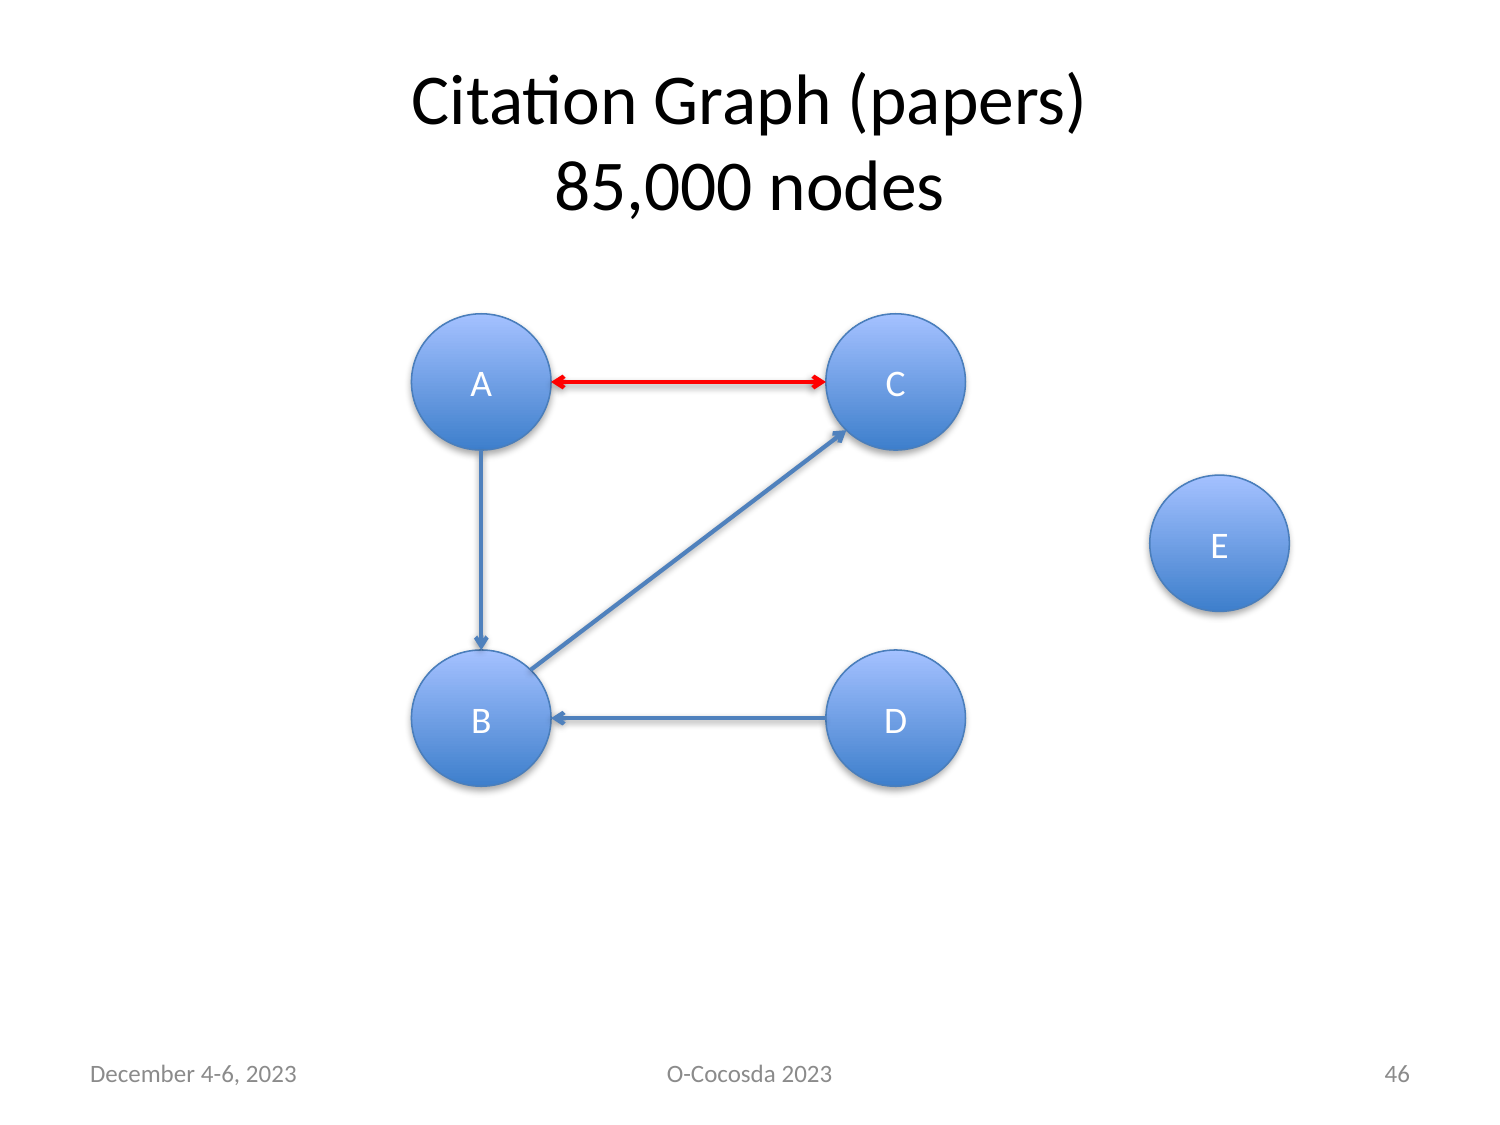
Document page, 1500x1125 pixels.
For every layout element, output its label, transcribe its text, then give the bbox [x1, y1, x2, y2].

text_box E [1148, 474, 1291, 613]
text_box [530, 429, 847, 671]
footer O-Cocosda 2023 [512, 1042, 988, 1103]
slide_number 46 [1074, 1042, 1425, 1103]
text_box D [825, 649, 967, 788]
text_box C [825, 312, 967, 451]
text_box B [410, 649, 552, 788]
text_box A [410, 312, 552, 451]
title Citation Graph (papers) 85,000 nodes [75, 45, 1425, 232]
list [75, 232, 1425, 975]
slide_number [75, 1042, 425, 1103]
